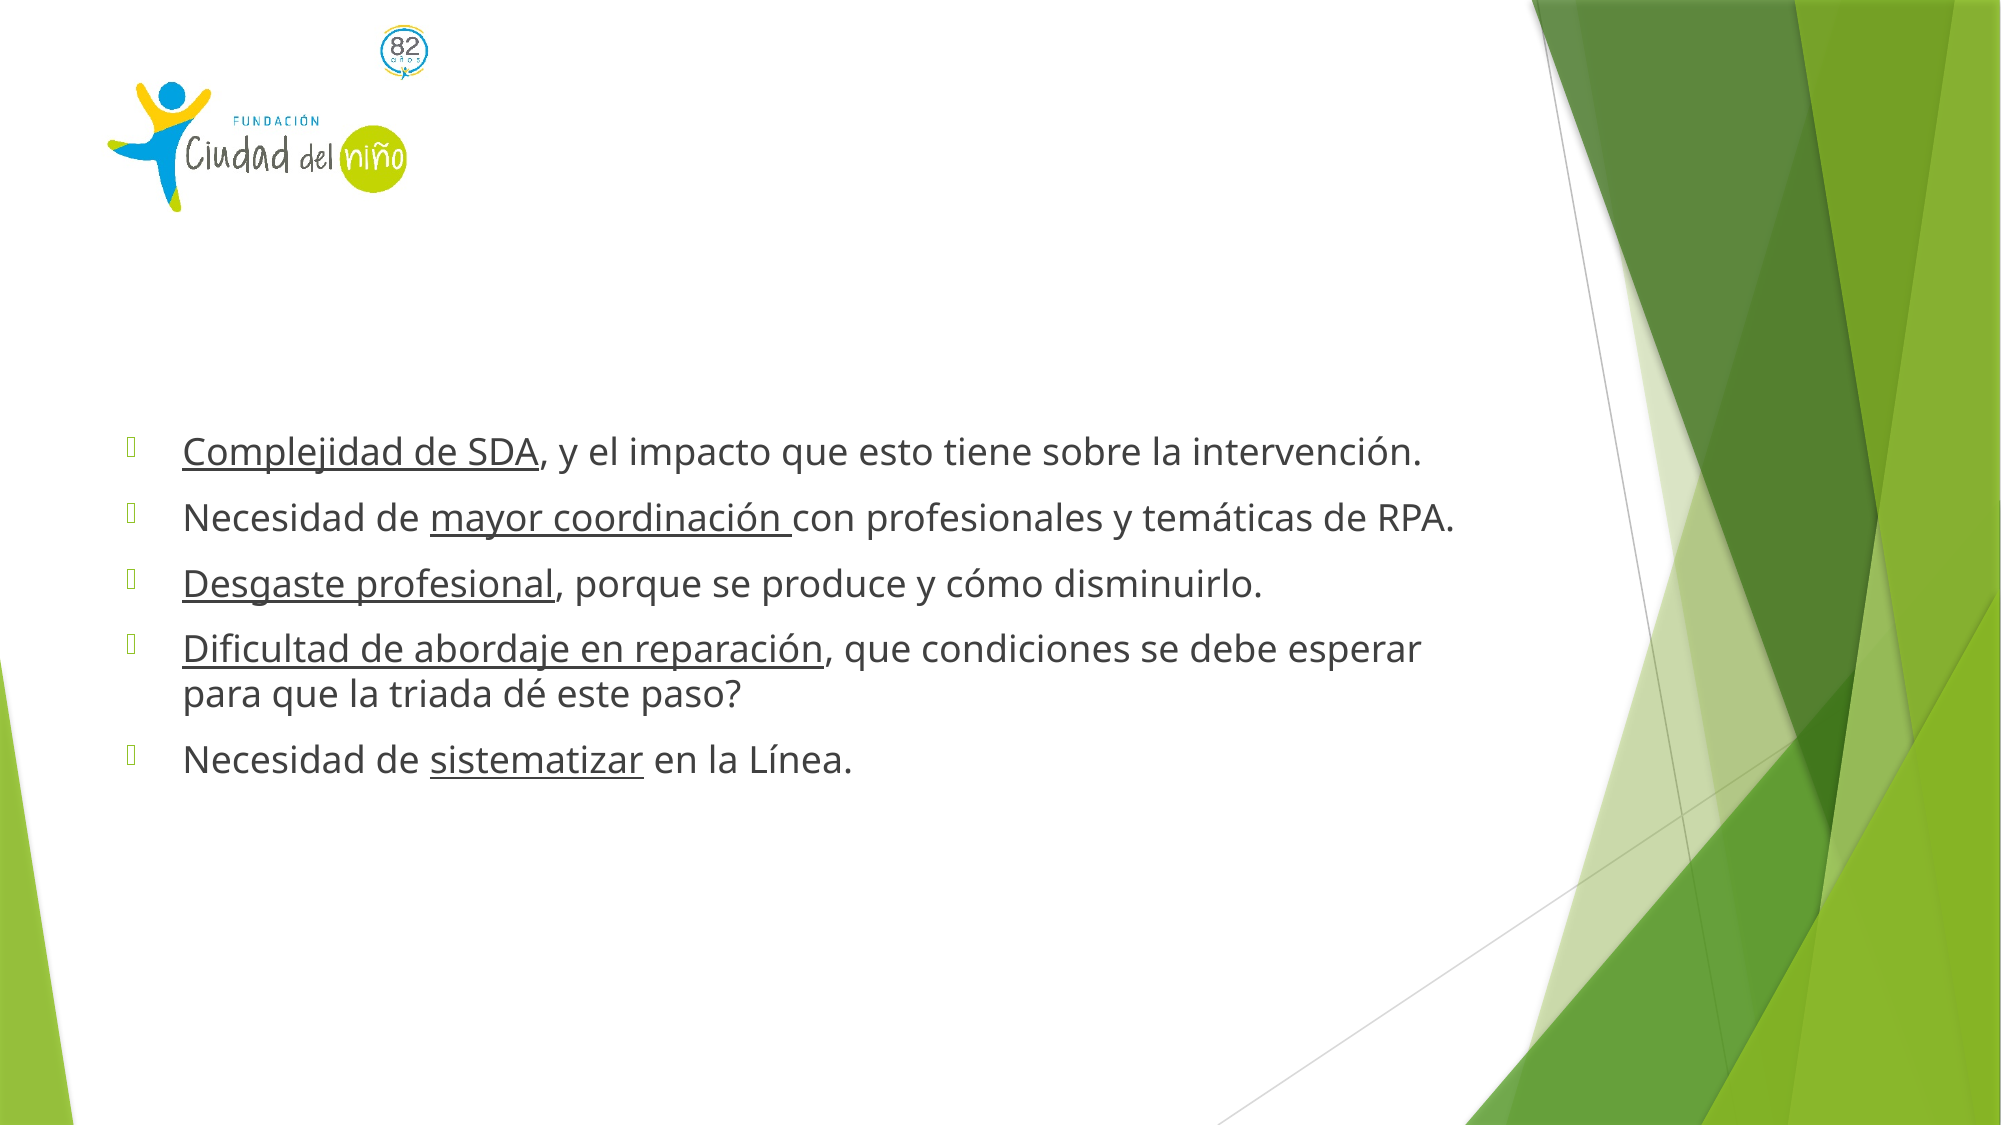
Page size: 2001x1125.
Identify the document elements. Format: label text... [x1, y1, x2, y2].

picture [78, 14, 441, 234]
list Complejidad de SDA, y el impacto que esto tiene sobre la intervención. Necesidad de mayor coordinación con profesionales y temáticas de RPA. Desgaste profesional, porque se produce y cómo disminuirlo. Dificultad de abordaje en reparación, que condiciones se debe esperar para que la triada dé este paso? Necesidad de sistematizar en la Línea. [111, 354, 1522, 992]
